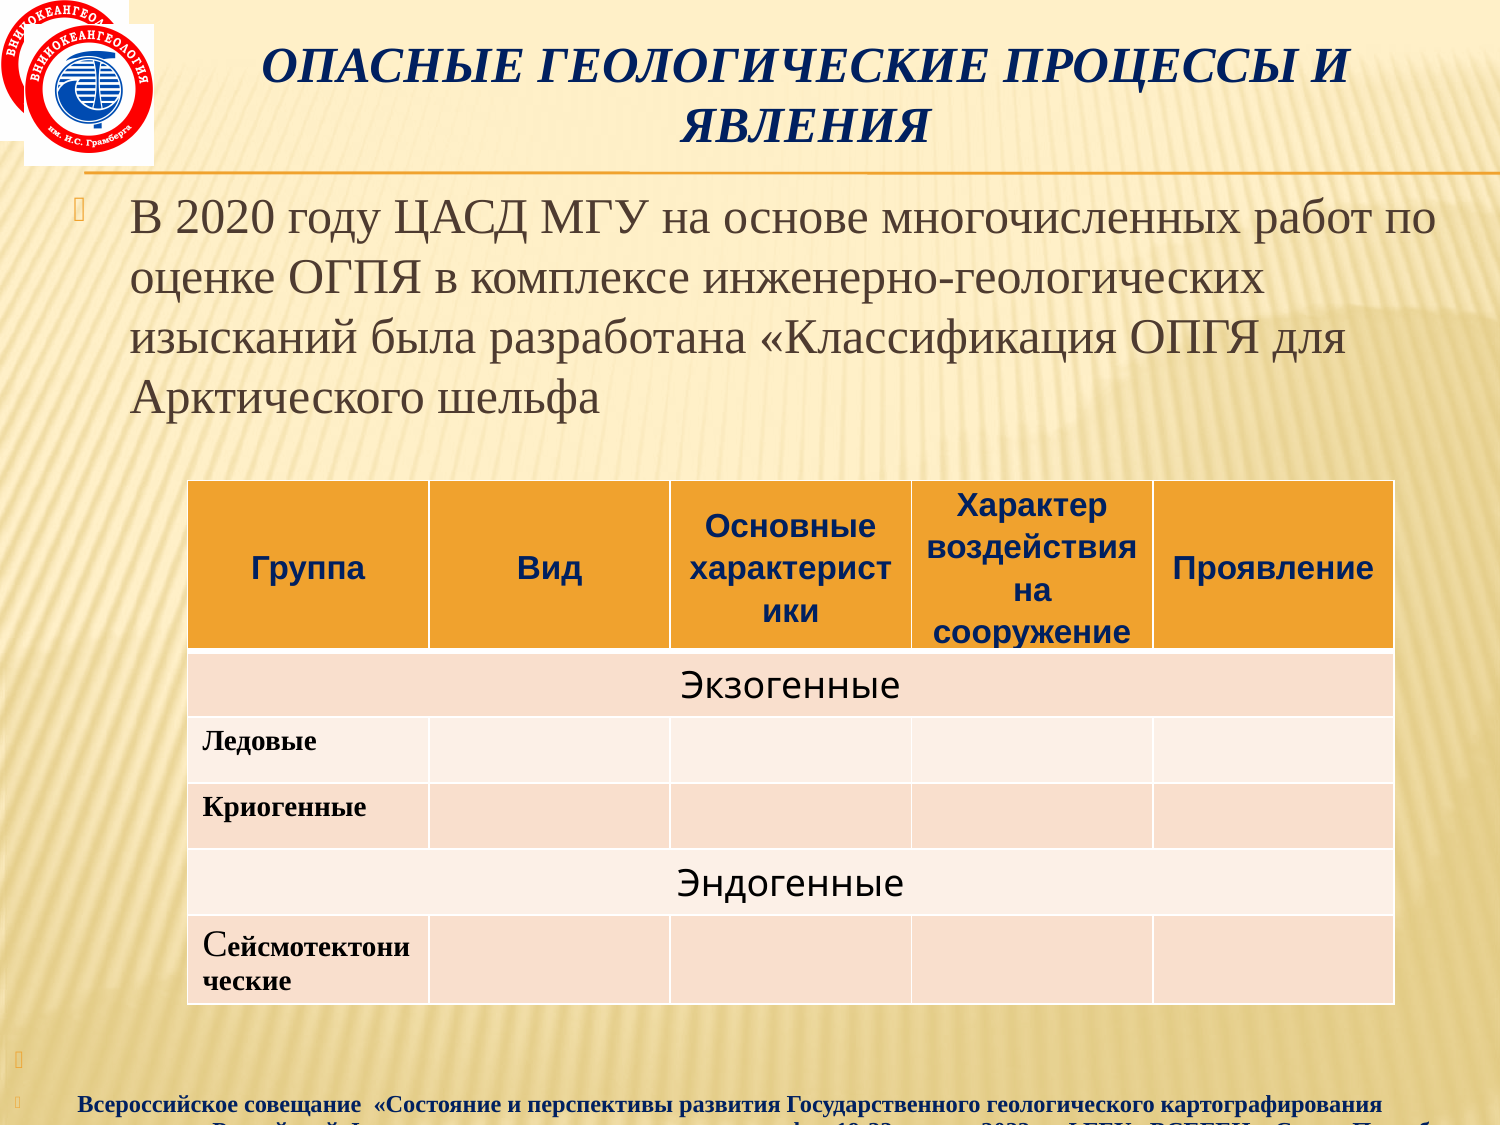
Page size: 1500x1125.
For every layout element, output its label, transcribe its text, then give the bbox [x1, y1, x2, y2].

table_cell [912, 916, 1152, 1003]
table_cell Эндогенные [188, 850, 1393, 914]
table_cell Экзогенные [188, 654, 1393, 716]
table_cell [671, 718, 911, 782]
title Опасные геологические процессы и явления [152, 23, 1461, 161]
table_header Группа [188, 481, 428, 648]
table_cell [1154, 718, 1393, 782]
table_header Основные характеристики [671, 481, 911, 648]
text_box Всероссийское совещание «Состояние и перспективы развития Государственного геологического картографирования территории Российской Федерации и ее континентального шельфа» 19-22 апреля 2022 г., ФГБУ «ВСЕГЕИ», Санкт-Петербург [0, 1031, 1500, 1125]
table_cell [430, 784, 669, 848]
table_header Вид [430, 481, 669, 648]
table_cell [1154, 784, 1393, 848]
table_header Проявление [1154, 481, 1393, 648]
table_cell Криогенные [188, 784, 428, 848]
table_cell Ледовые [188, 718, 428, 782]
table_cell [671, 784, 911, 848]
list В 2020 году ЦАСД МГУ на основе многочисленных работ по оценке ОГПЯ в комплексе инженерно-геологических изысканий была разработана «Классификация ОПГЯ для Арктического шельфа [58, 175, 1475, 1031]
table_cell Сейсмотектонические [188, 916, 428, 1003]
table_cell [1154, 916, 1393, 1003]
table_header Характер воздействия на сооружение [912, 481, 1152, 648]
picture [0, 0, 155, 166]
table_cell [671, 916, 911, 1003]
table_cell [912, 718, 1152, 782]
table_cell [912, 784, 1152, 848]
table_cell [430, 916, 669, 1003]
table_cell [430, 718, 669, 782]
